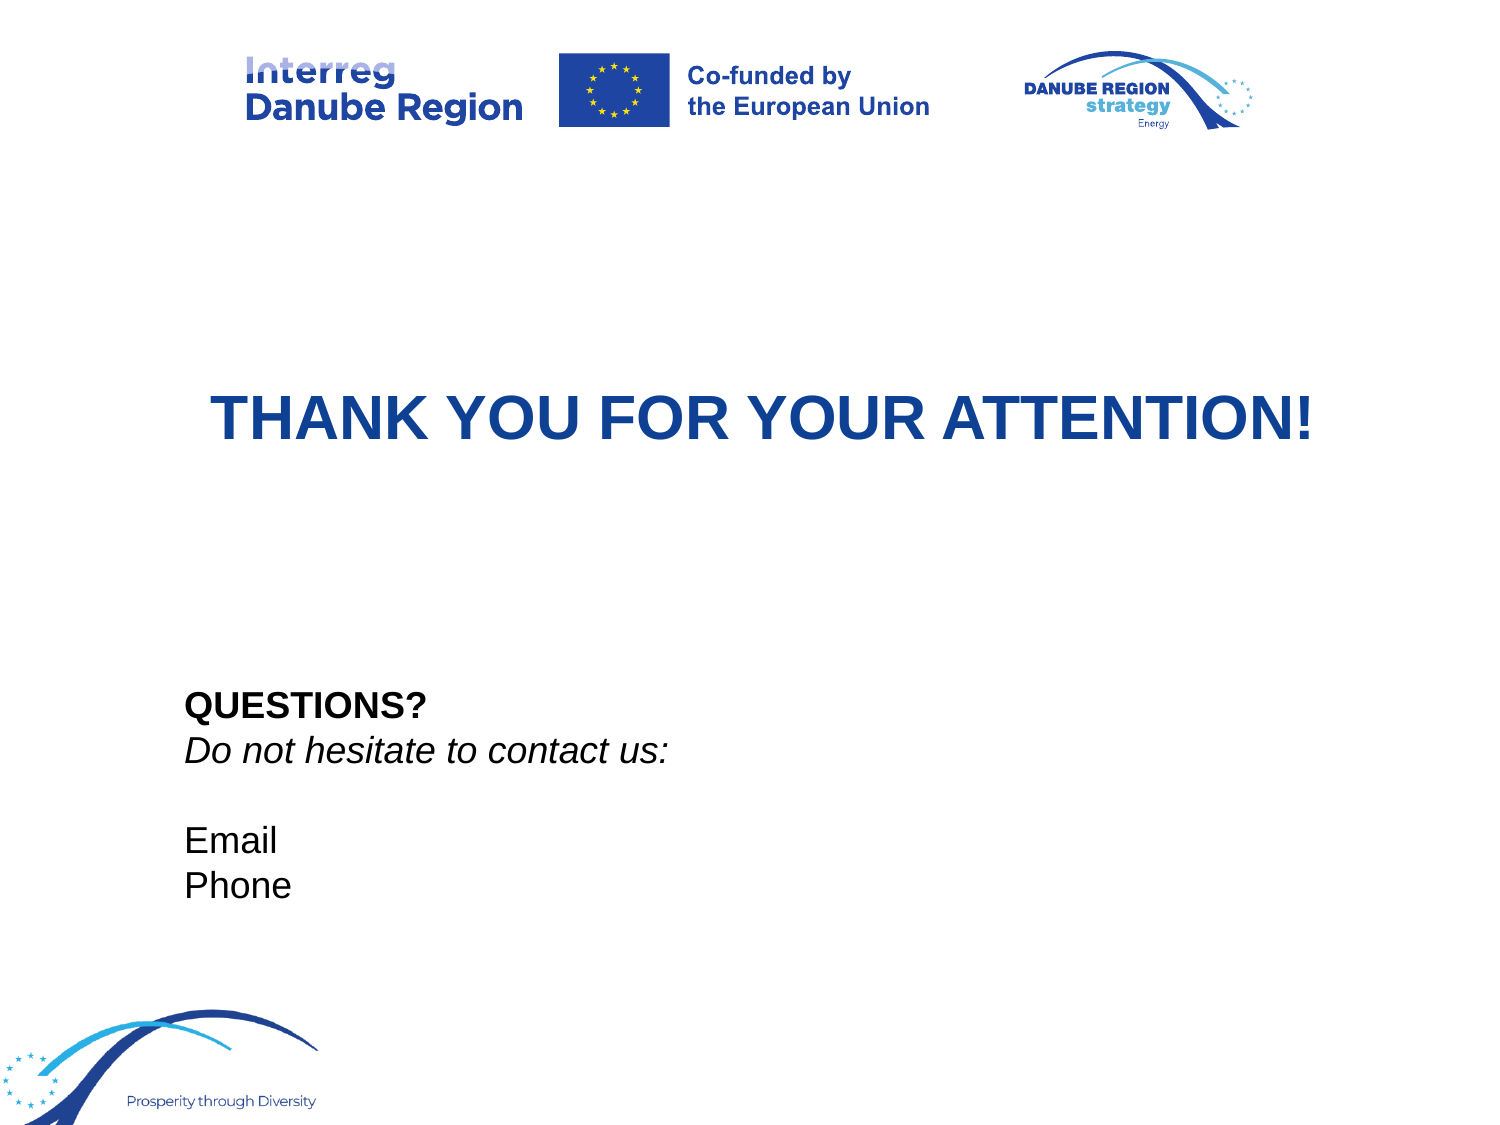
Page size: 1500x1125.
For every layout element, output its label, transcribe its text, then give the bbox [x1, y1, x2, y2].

picture [0, 991, 353, 1125]
text_box QUESTIONS? Do not hesitate to contact us: Email Phone [169, 673, 920, 914]
text_box THANK YOU FOR YOUR ATTENTION! [13, 369, 1500, 460]
